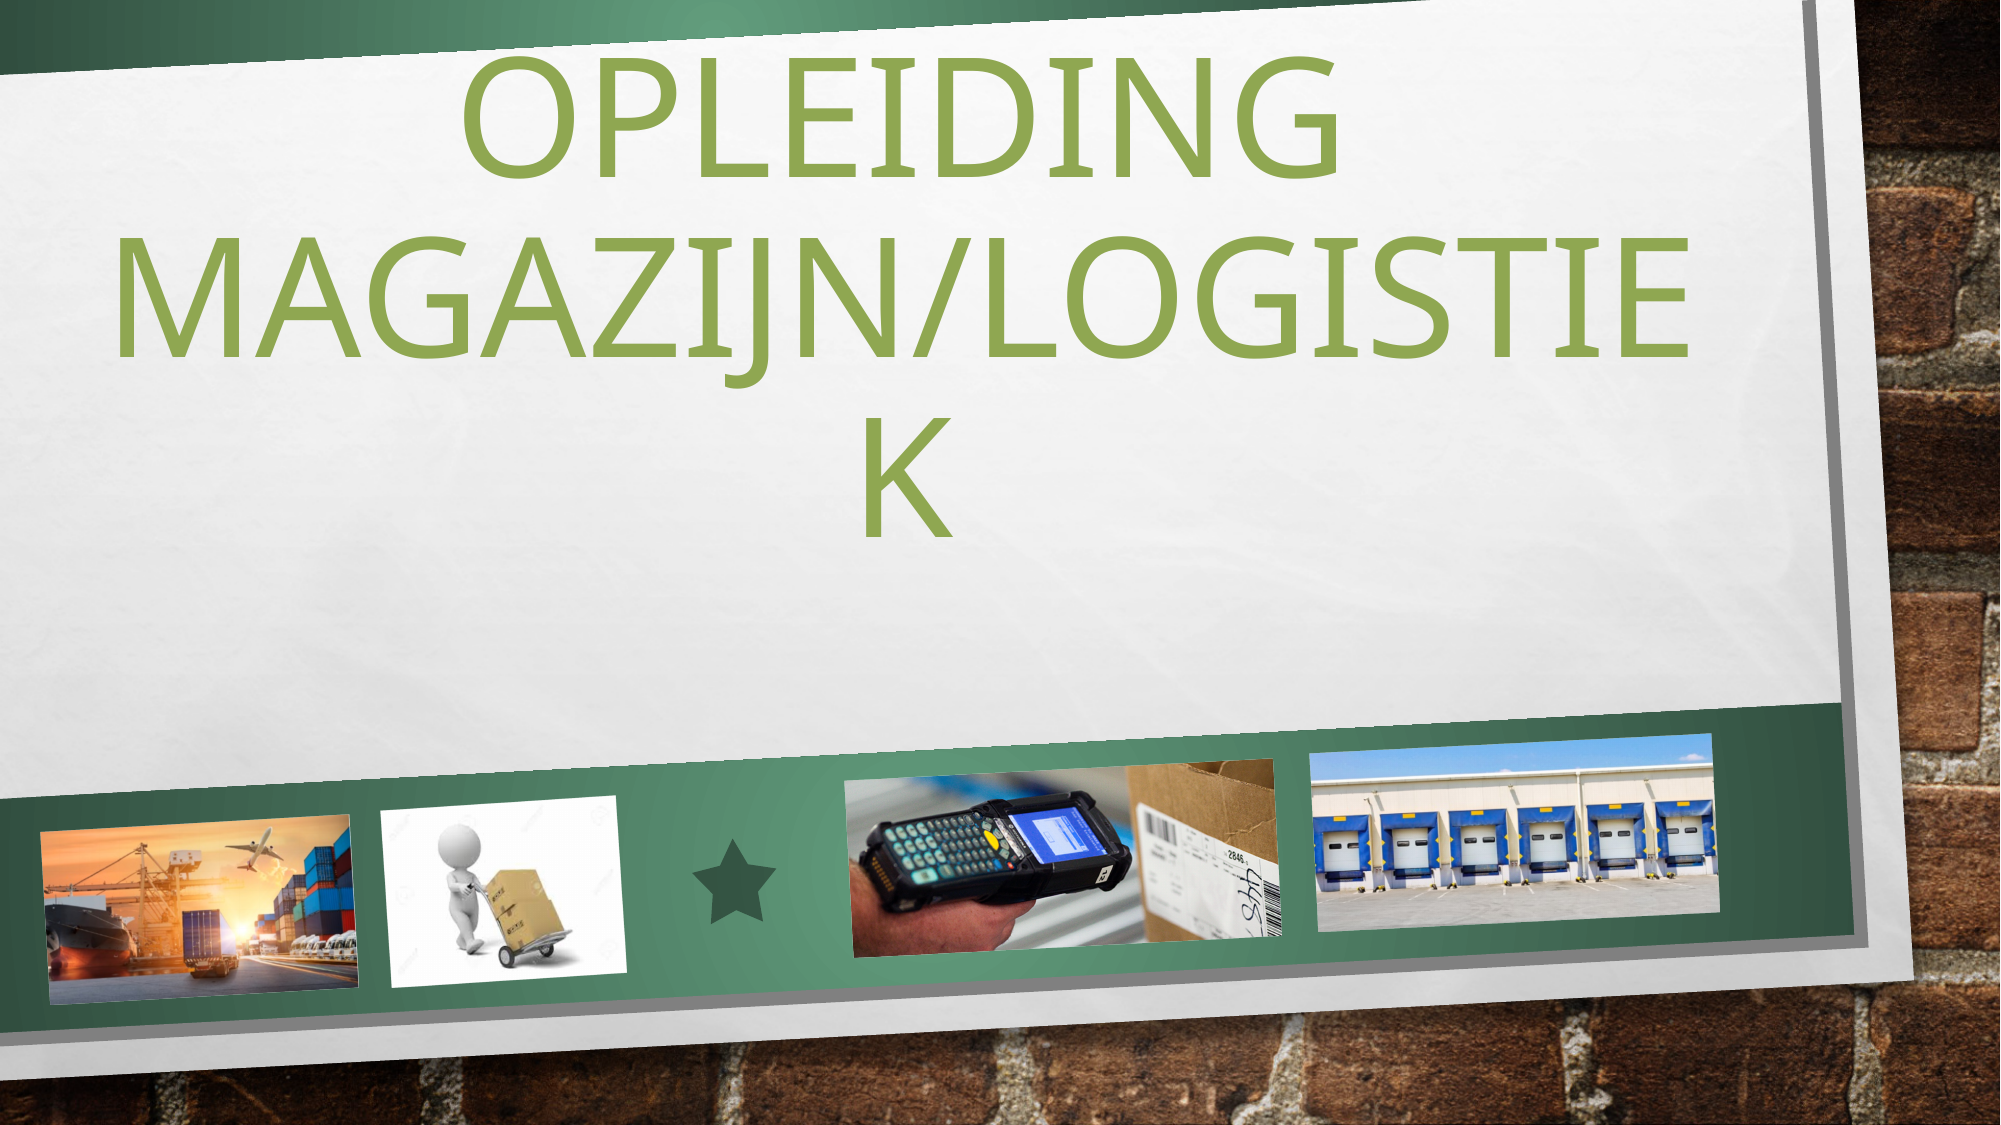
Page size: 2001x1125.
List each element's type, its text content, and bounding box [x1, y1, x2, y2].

picture [845, 759, 1281, 958]
picture [41, 815, 359, 1005]
picture [1310, 734, 1720, 932]
picture [0, 0, 2000, 1125]
picture [381, 796, 626, 987]
title Opleiding Magazijn/Logistiek [84, 83, 1720, 582]
